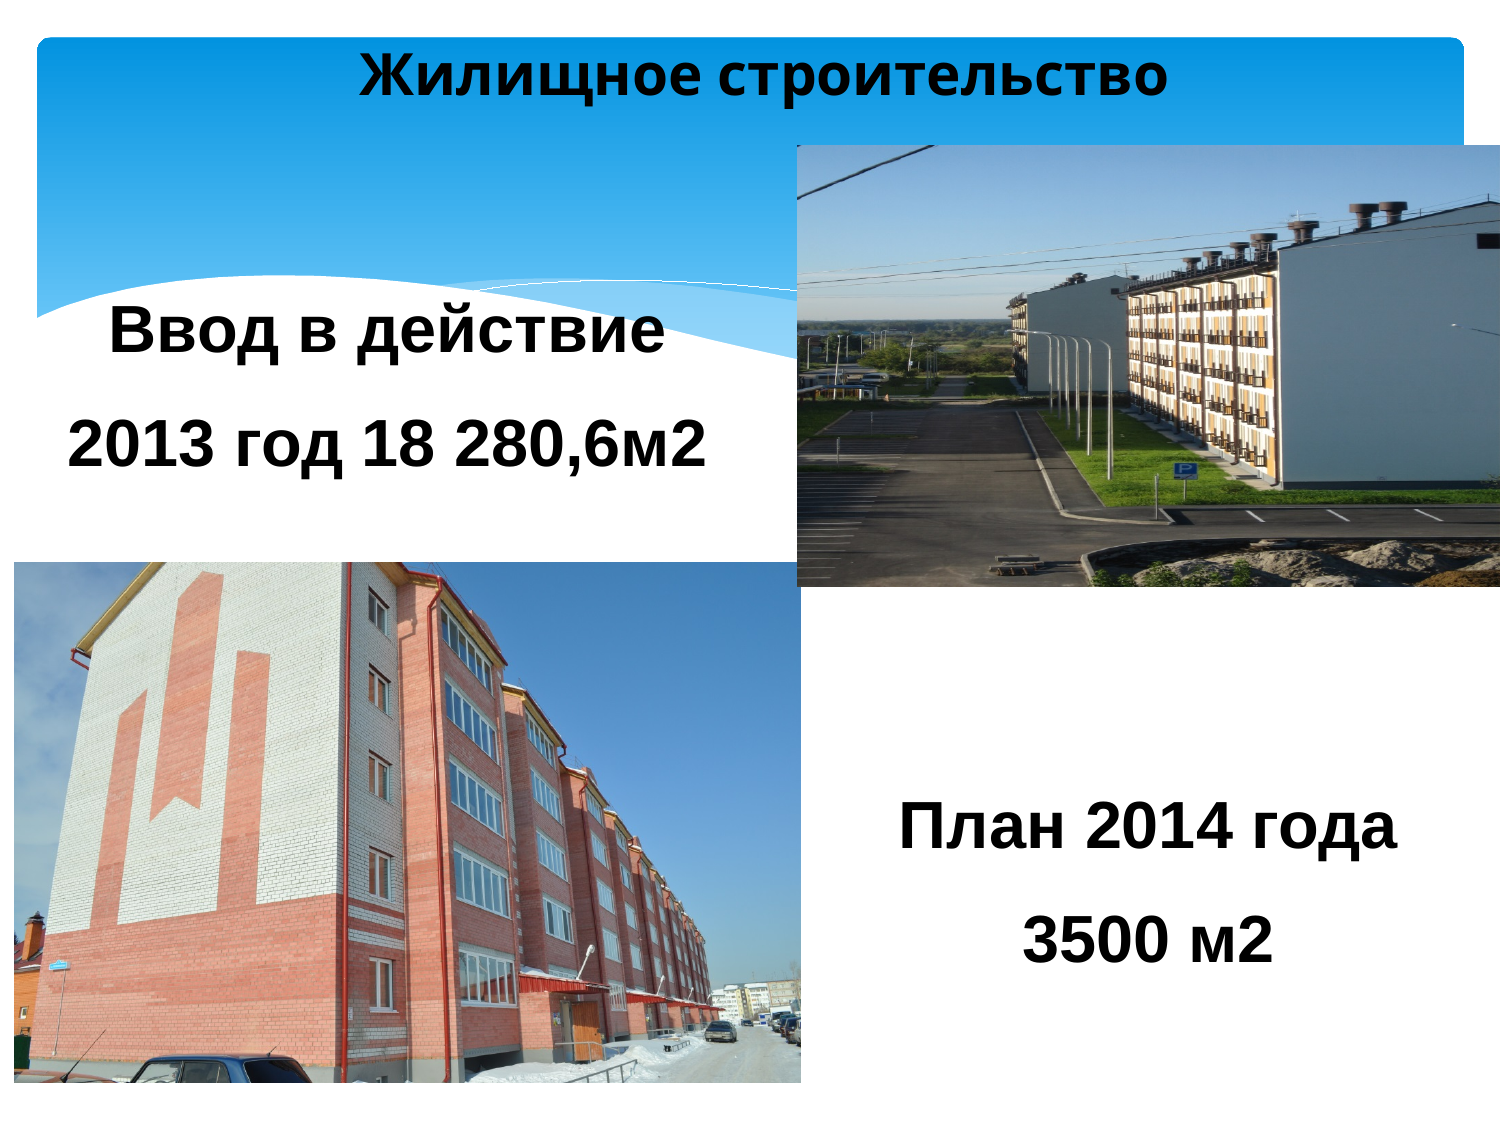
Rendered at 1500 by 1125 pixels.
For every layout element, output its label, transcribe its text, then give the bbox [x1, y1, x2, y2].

picture [14, 145, 1500, 1083]
text_box [206, 196, 408, 278]
text_box Ввод в действие 2013 год 18 280,6м2 [0, 278, 775, 487]
text_box План 2014 года 3500 м2 [807, 774, 1500, 983]
title Жилищное строительство [29, 19, 1500, 126]
